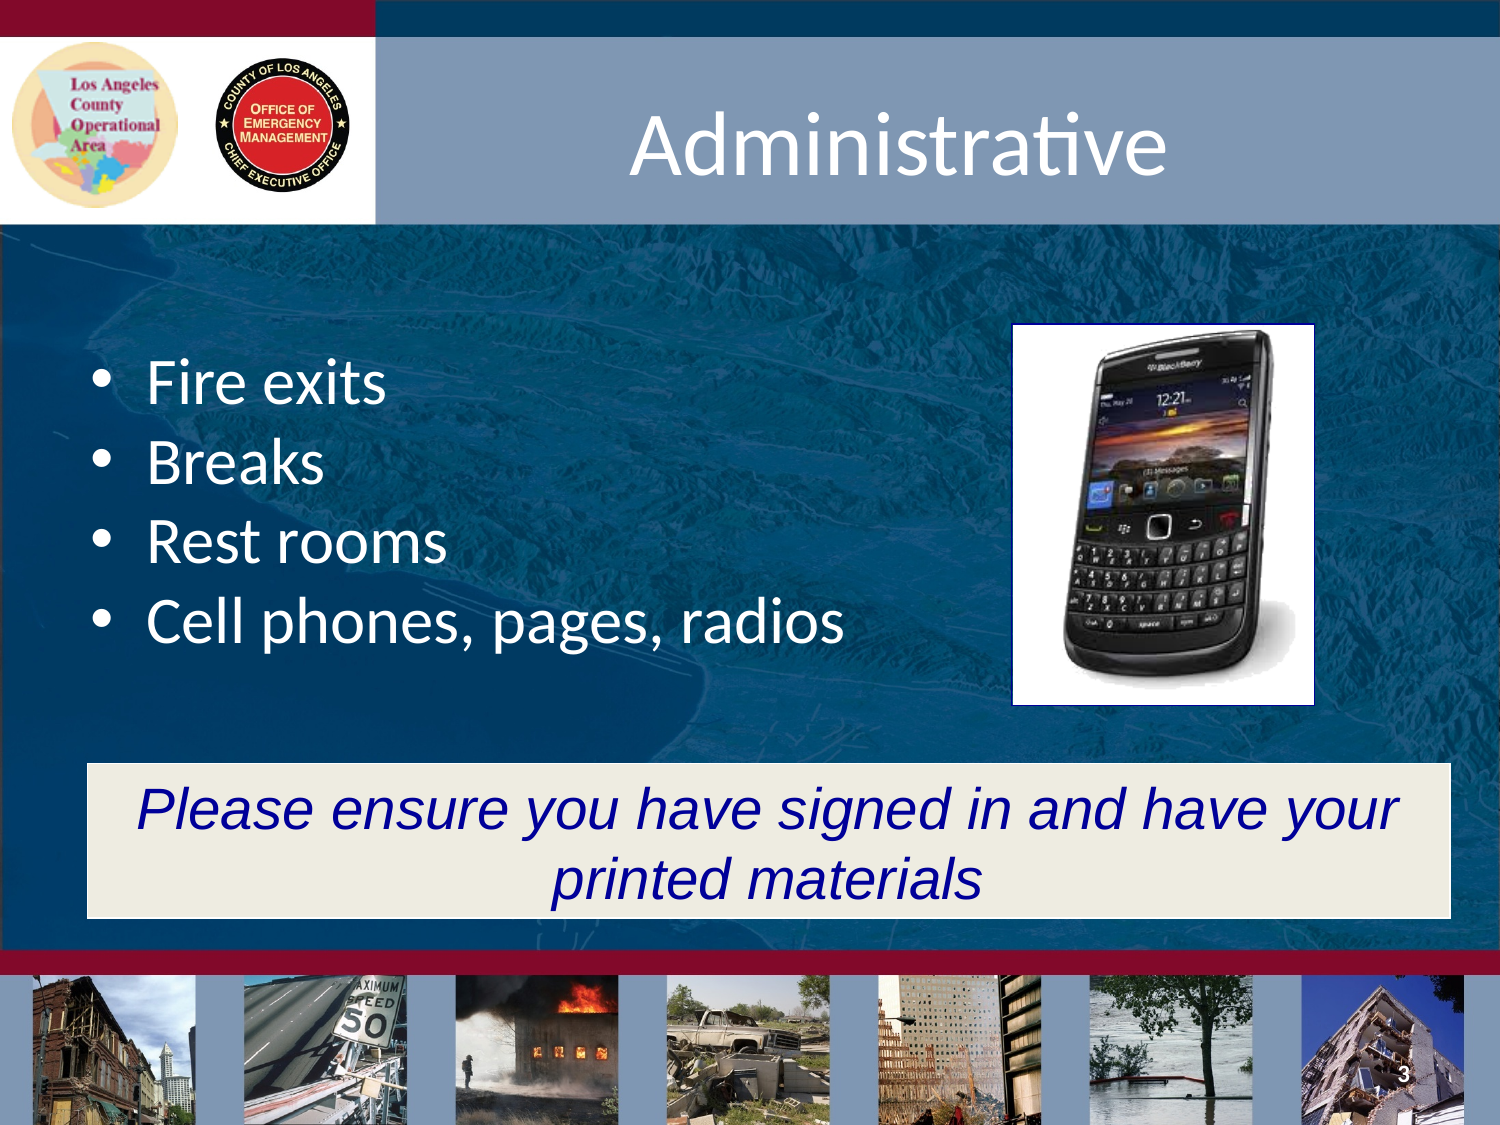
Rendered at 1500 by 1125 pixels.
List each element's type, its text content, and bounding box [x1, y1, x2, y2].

slide_number 3 [1074, 1042, 1425, 1103]
text_box Please ensure you have signed in and have your printed materials [87, 763, 1450, 919]
list Fire exits Breaks Rest rooms Cell phones, pages, radios [74, 249, 1426, 993]
picture [0, 0, 1500, 1125]
title Administrative [374, 44, 1426, 233]
